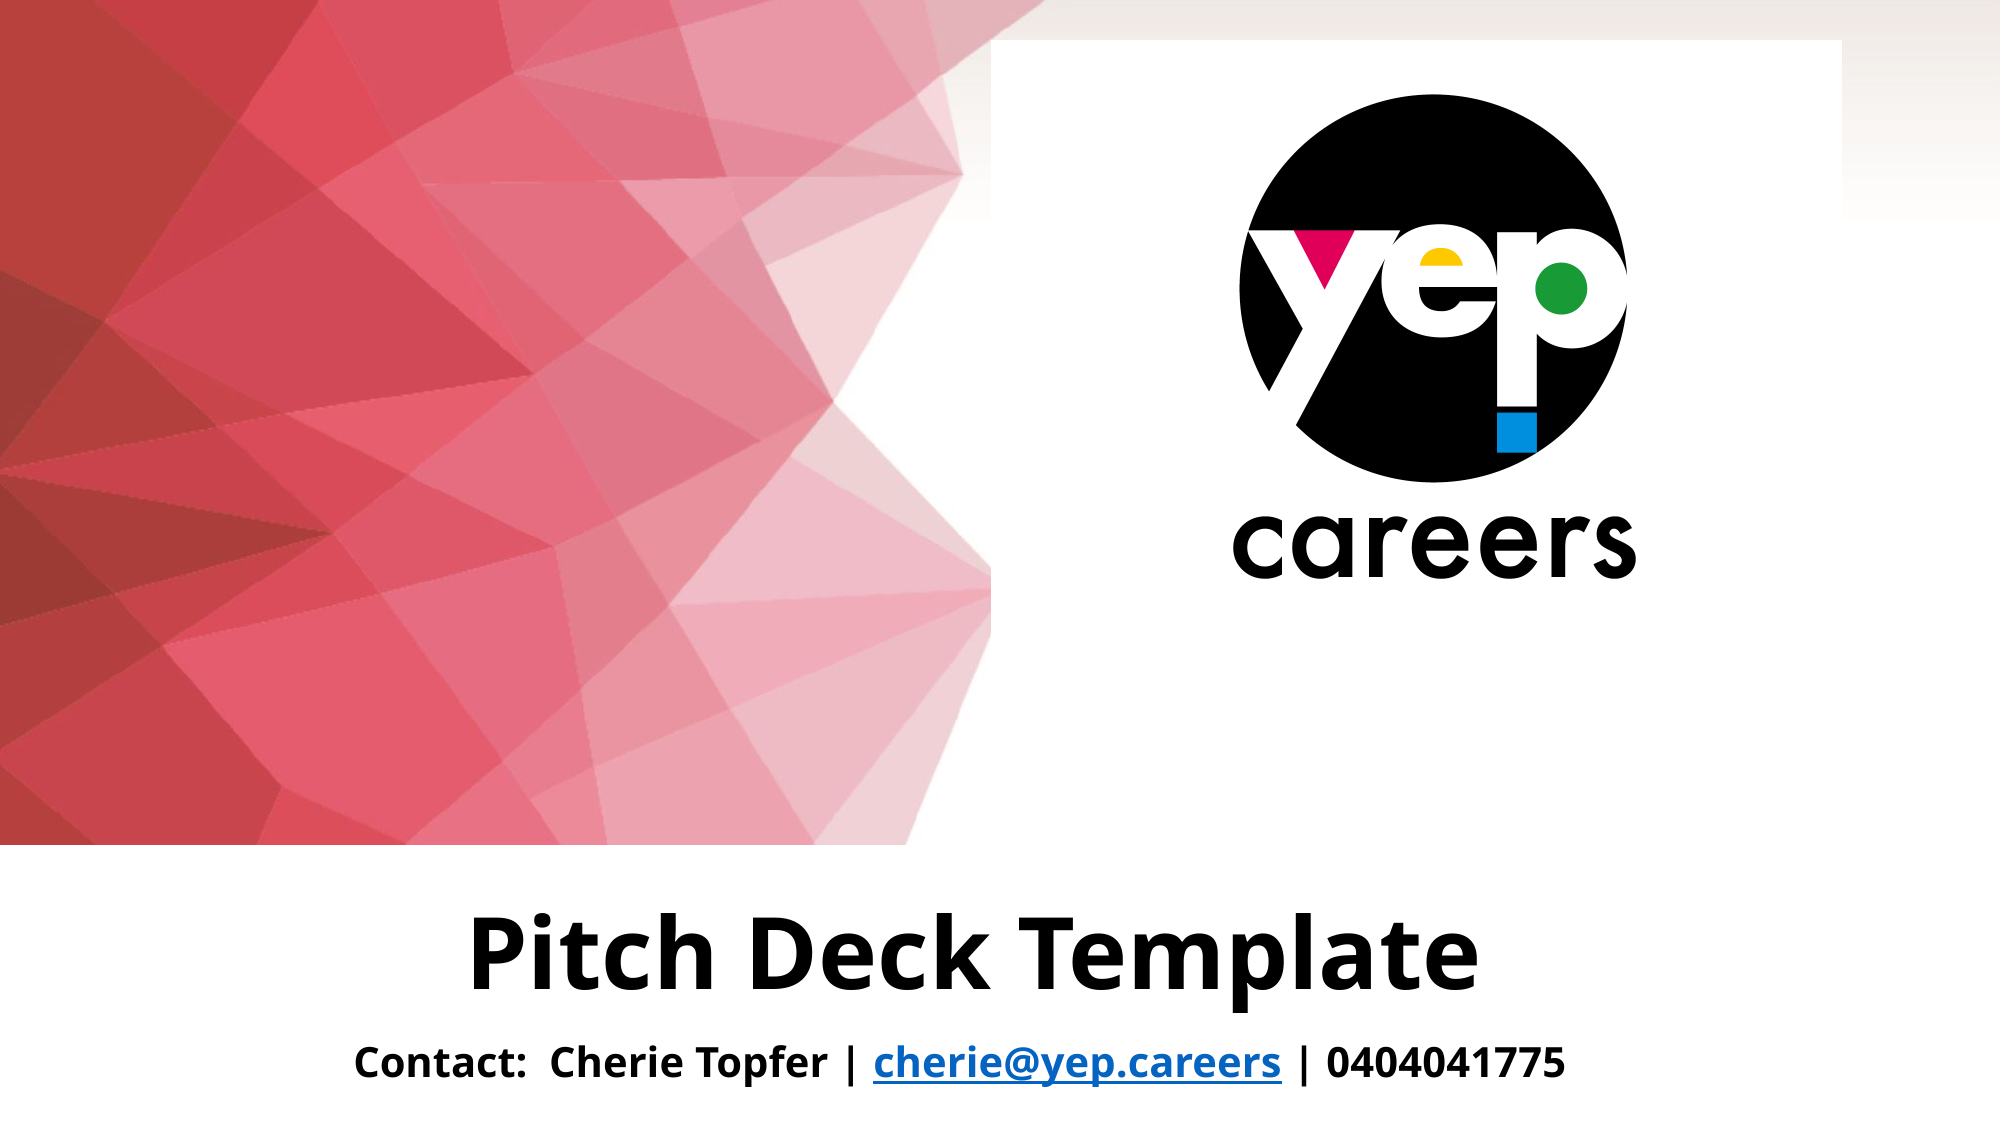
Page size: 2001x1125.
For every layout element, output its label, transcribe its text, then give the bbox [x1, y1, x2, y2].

text_box Contact: Cherie Topfer | cherie@yep.careers | 0404041775 [230, 979, 1689, 1096]
title Pitch Deck Template [244, 902, 1703, 1019]
picture [0, 0, 2000, 845]
